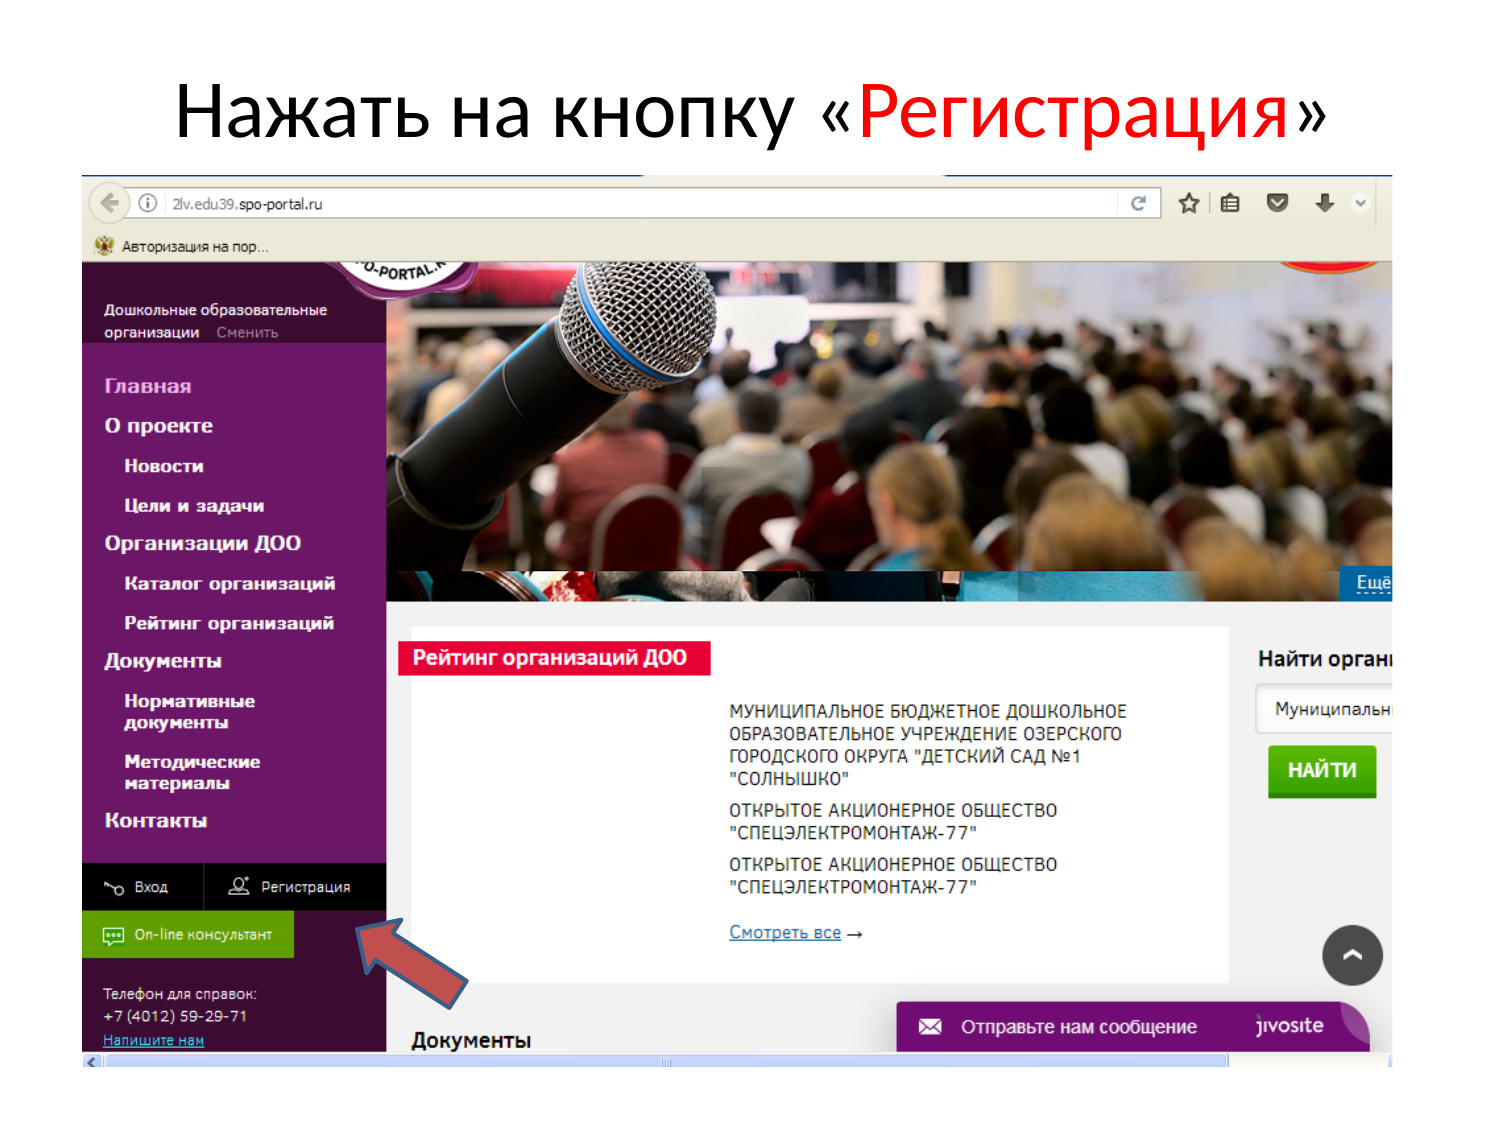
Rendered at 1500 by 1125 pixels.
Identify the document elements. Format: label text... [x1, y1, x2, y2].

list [81, 175, 1393, 1067]
title Нажать на кнопку «Регистрация» [82, 45, 1425, 164]
